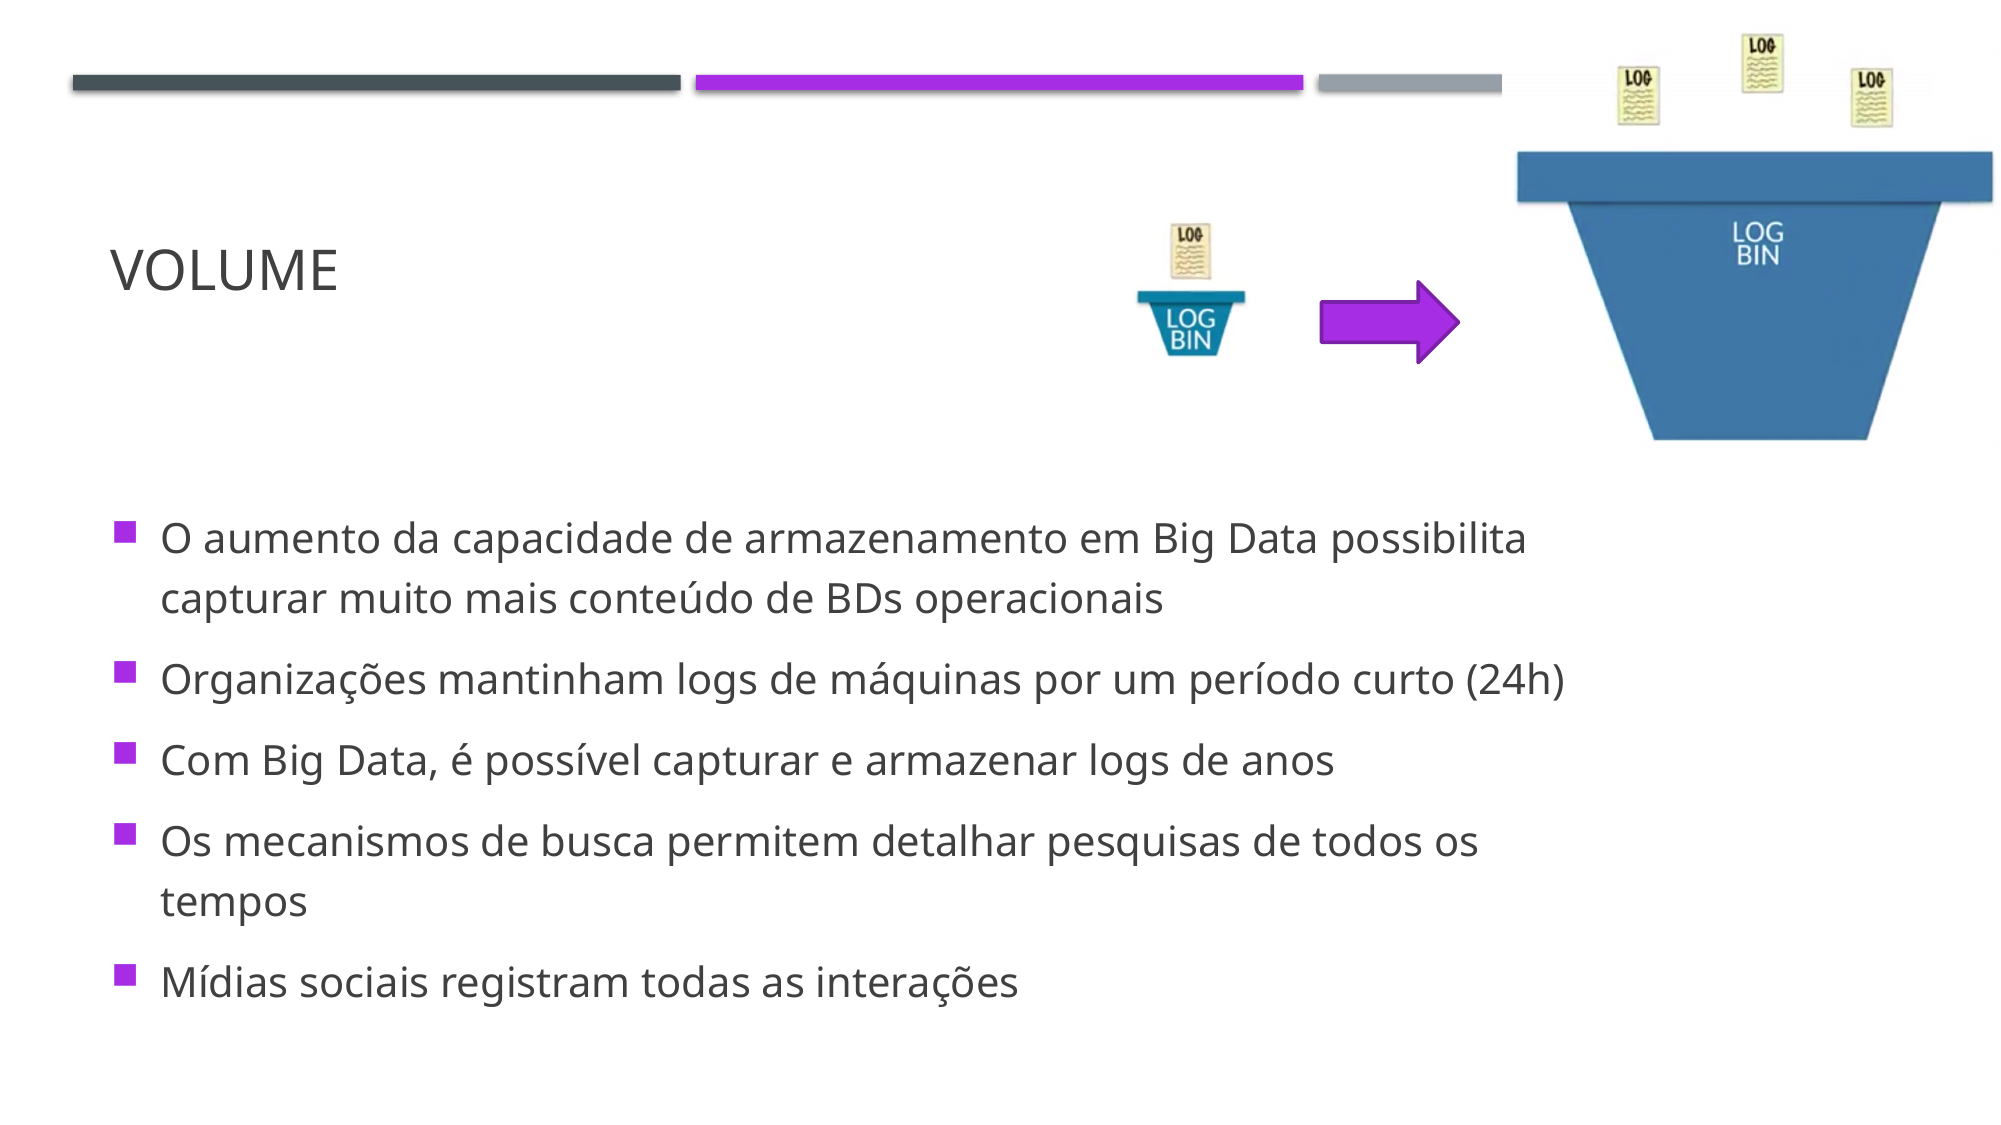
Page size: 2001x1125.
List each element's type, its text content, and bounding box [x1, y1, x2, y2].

list O aumento da capacidade de armazenamento em Big Data possibilita capturar muito mais conteúdo de BDs operacionais Organizações mantinham logs de máquinas por um período curto (24h) Com Big Data, é possível capturar e armazenar logs de anos Os mecanismos de busca permitem detalhar pesquisas de todos os tempos Mídias sociais registram todas as interações [95, 383, 1604, 1124]
picture [1131, 218, 1252, 364]
title Volume [95, 115, 1495, 311]
text_box [1319, 280, 1460, 365]
picture [1501, 0, 2000, 449]
